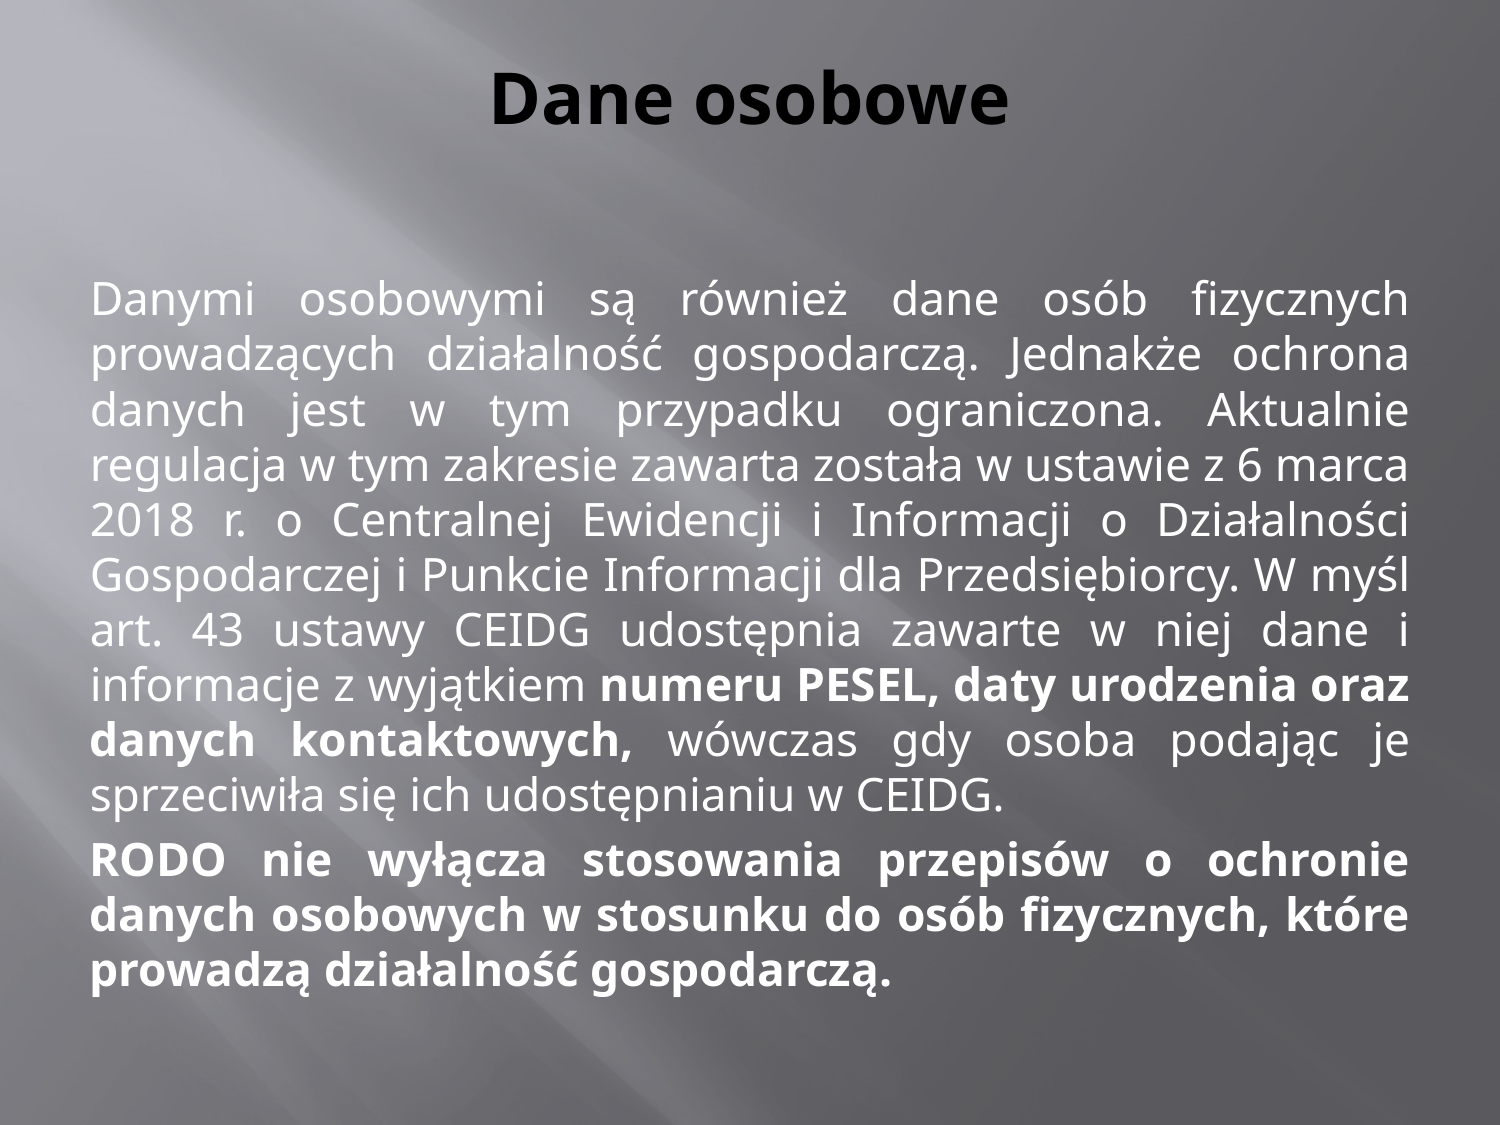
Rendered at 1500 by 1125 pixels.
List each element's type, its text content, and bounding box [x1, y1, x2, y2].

list Danymi osobowymi są również dane osób fizycznych prowadzących działalność gospodarczą. Jednakże ochrona danych jest w tym przypadku ograniczona. Aktualnie regulacja w tym zakresie zawarta została w ustawie z 6 marca 2018 r. o Centralnej Ewidencji i Informacji o Działalności Gospodarczej i Punkcie Informacji dla Przedsiębiorcy. W myśl art. 43 ustawy CEIDG udostępnia zawarte w niej dane i informacje z wyjątkiem numeru PESEL, daty urodzenia oraz danych kontaktowych, wówczas gdy osoba podając je sprzeciwiła się ich udostępnianiu w CEIDG. RODO nie wyłącza stosowania przepisów o ochronie danych osobowych w stosunku do osób fizycznych, które prowadzą działalność gospodarczą. [75, 262, 1425, 1035]
title Dane osobowe [75, 45, 1425, 233]
